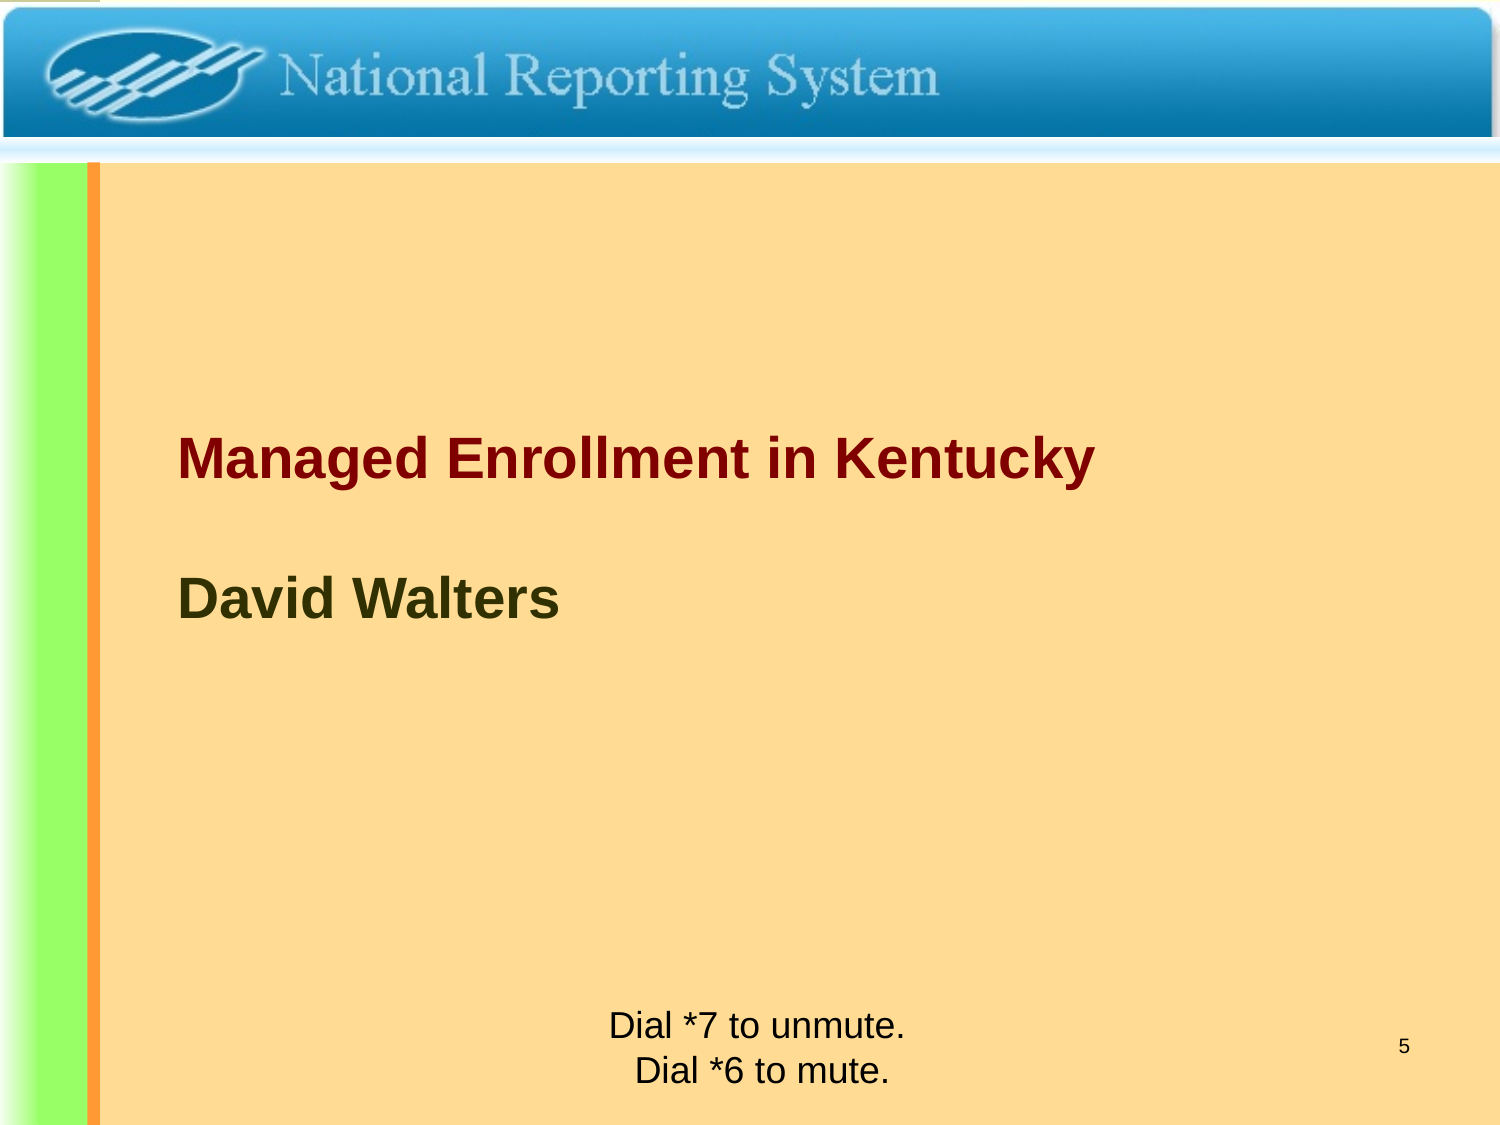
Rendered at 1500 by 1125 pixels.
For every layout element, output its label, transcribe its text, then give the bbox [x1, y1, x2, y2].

text_box Managed Enrollment in Kentucky David Walters [162, 413, 1338, 638]
picture [0, 2, 1500, 137]
text_box Dial *7 to unmute. Dial *6 to mute. [387, 993, 1138, 1099]
slide_number 5 [1112, 1024, 1426, 1101]
